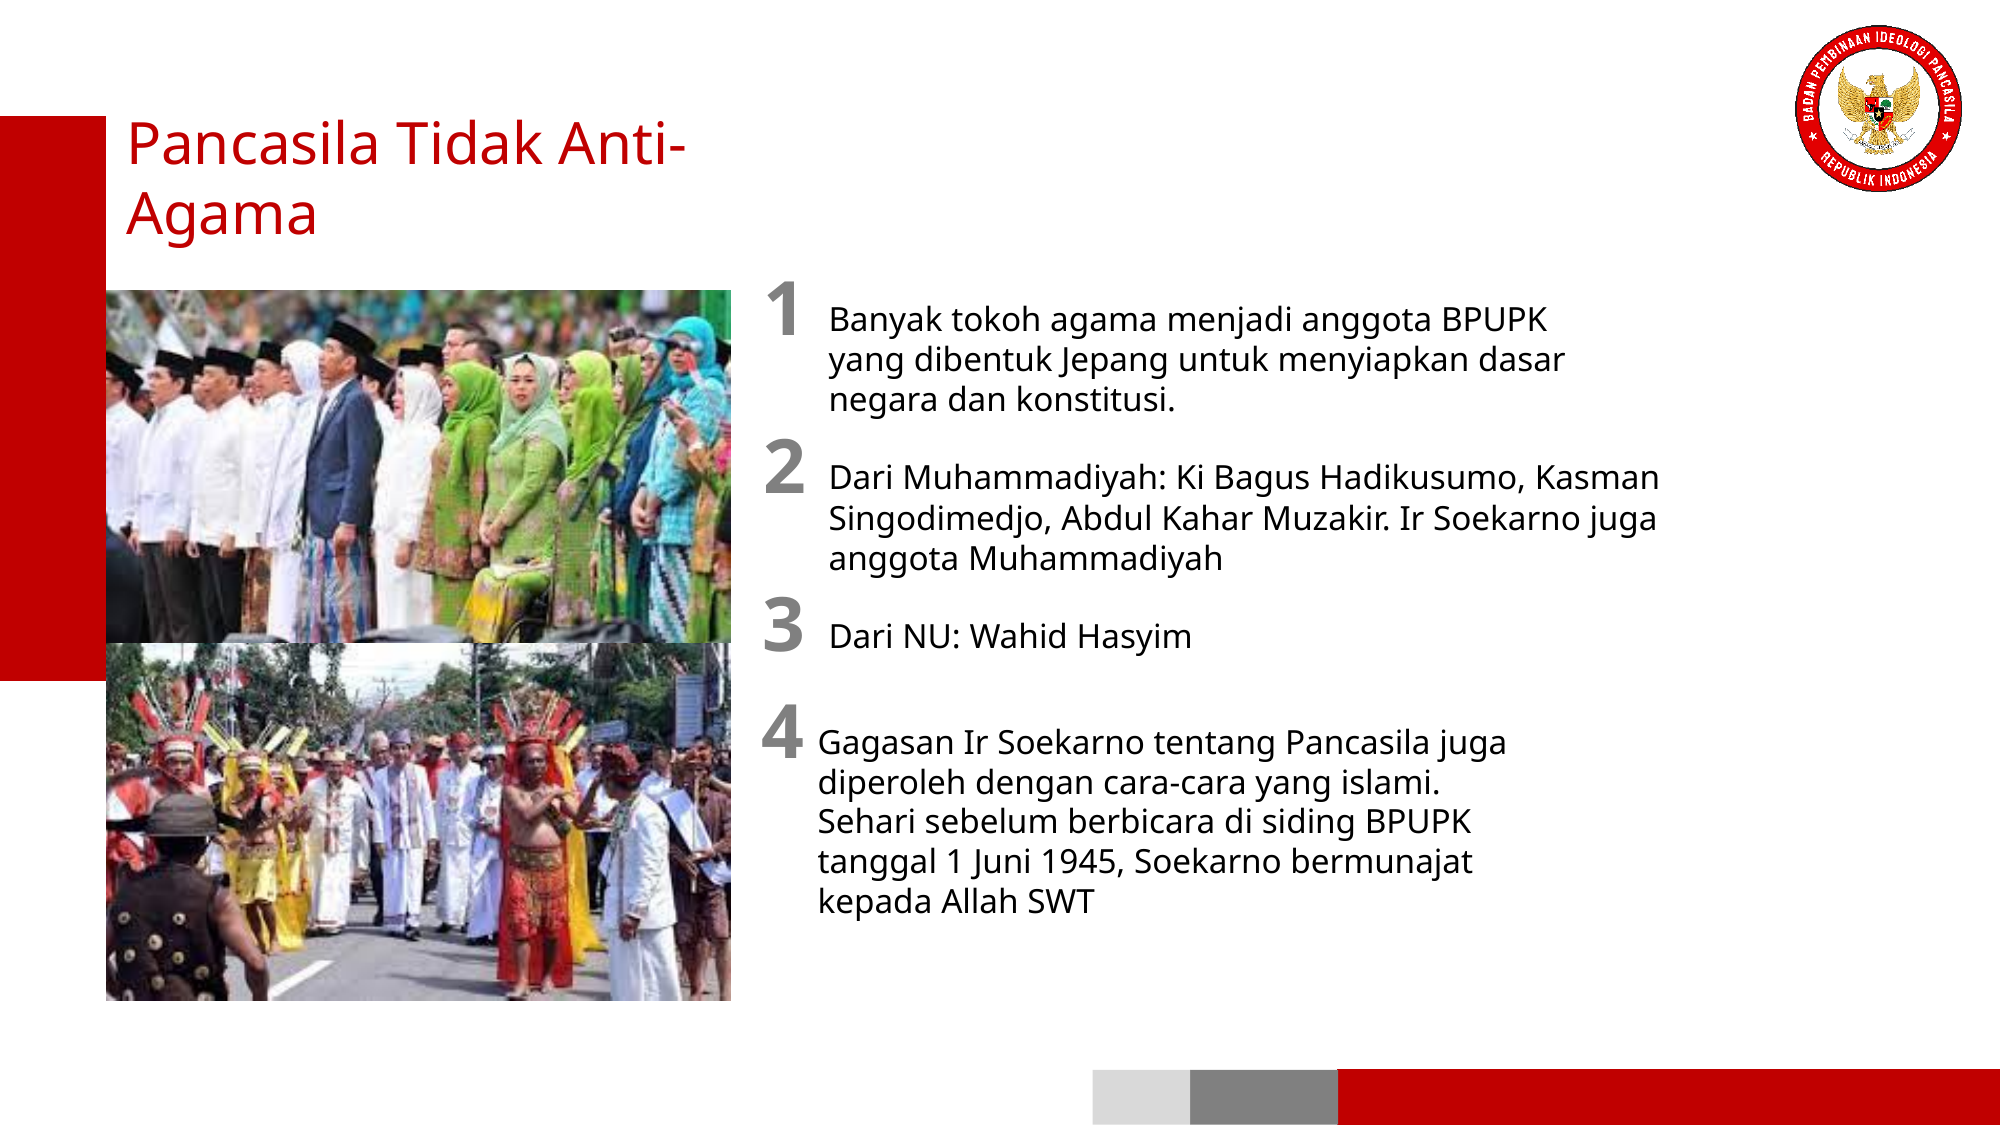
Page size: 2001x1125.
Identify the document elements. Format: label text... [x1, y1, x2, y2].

picture [106, 290, 731, 1001]
text_box [0, 116, 106, 681]
text_box Gagasan Ir Soekarno tentang Pancasila juga diperoleh dengan cara-cara yang islami. Sehari sebelum berbicara di siding BPUPK tanggal 1 Juni 1945, Soekarno bermunajat kepada Allah SWT [802, 713, 1538, 968]
text_box 4 [731, 676, 820, 782]
text_box [1191, 1069, 1339, 1125]
text_box 1 [732, 253, 822, 358]
text_box 3 [731, 569, 821, 675]
text_box Dari Muhammadiyah: Ki Bagus Hadikusumo, Kasman Singodimedjo, Abdul Kahar Muzakir. Ir Soekarno juga anggota Muhammadiyah [813, 449, 1717, 624]
picture [1795, 25, 1962, 192]
text_box [1092, 1069, 1191, 1125]
text_box Pancasila Tidak Anti-Agama [111, 98, 735, 254]
text_box [1339, 1069, 2000, 1125]
text_box 2 [732, 411, 822, 517]
text_box Dari NU: Wahid Hasyim [813, 607, 1549, 703]
text_box Banyak tokoh agama menjadi anggota BPUPK yang dibentuk Jepang untuk menyiapkan dasar negara dan konstitusi. [813, 291, 1631, 449]
